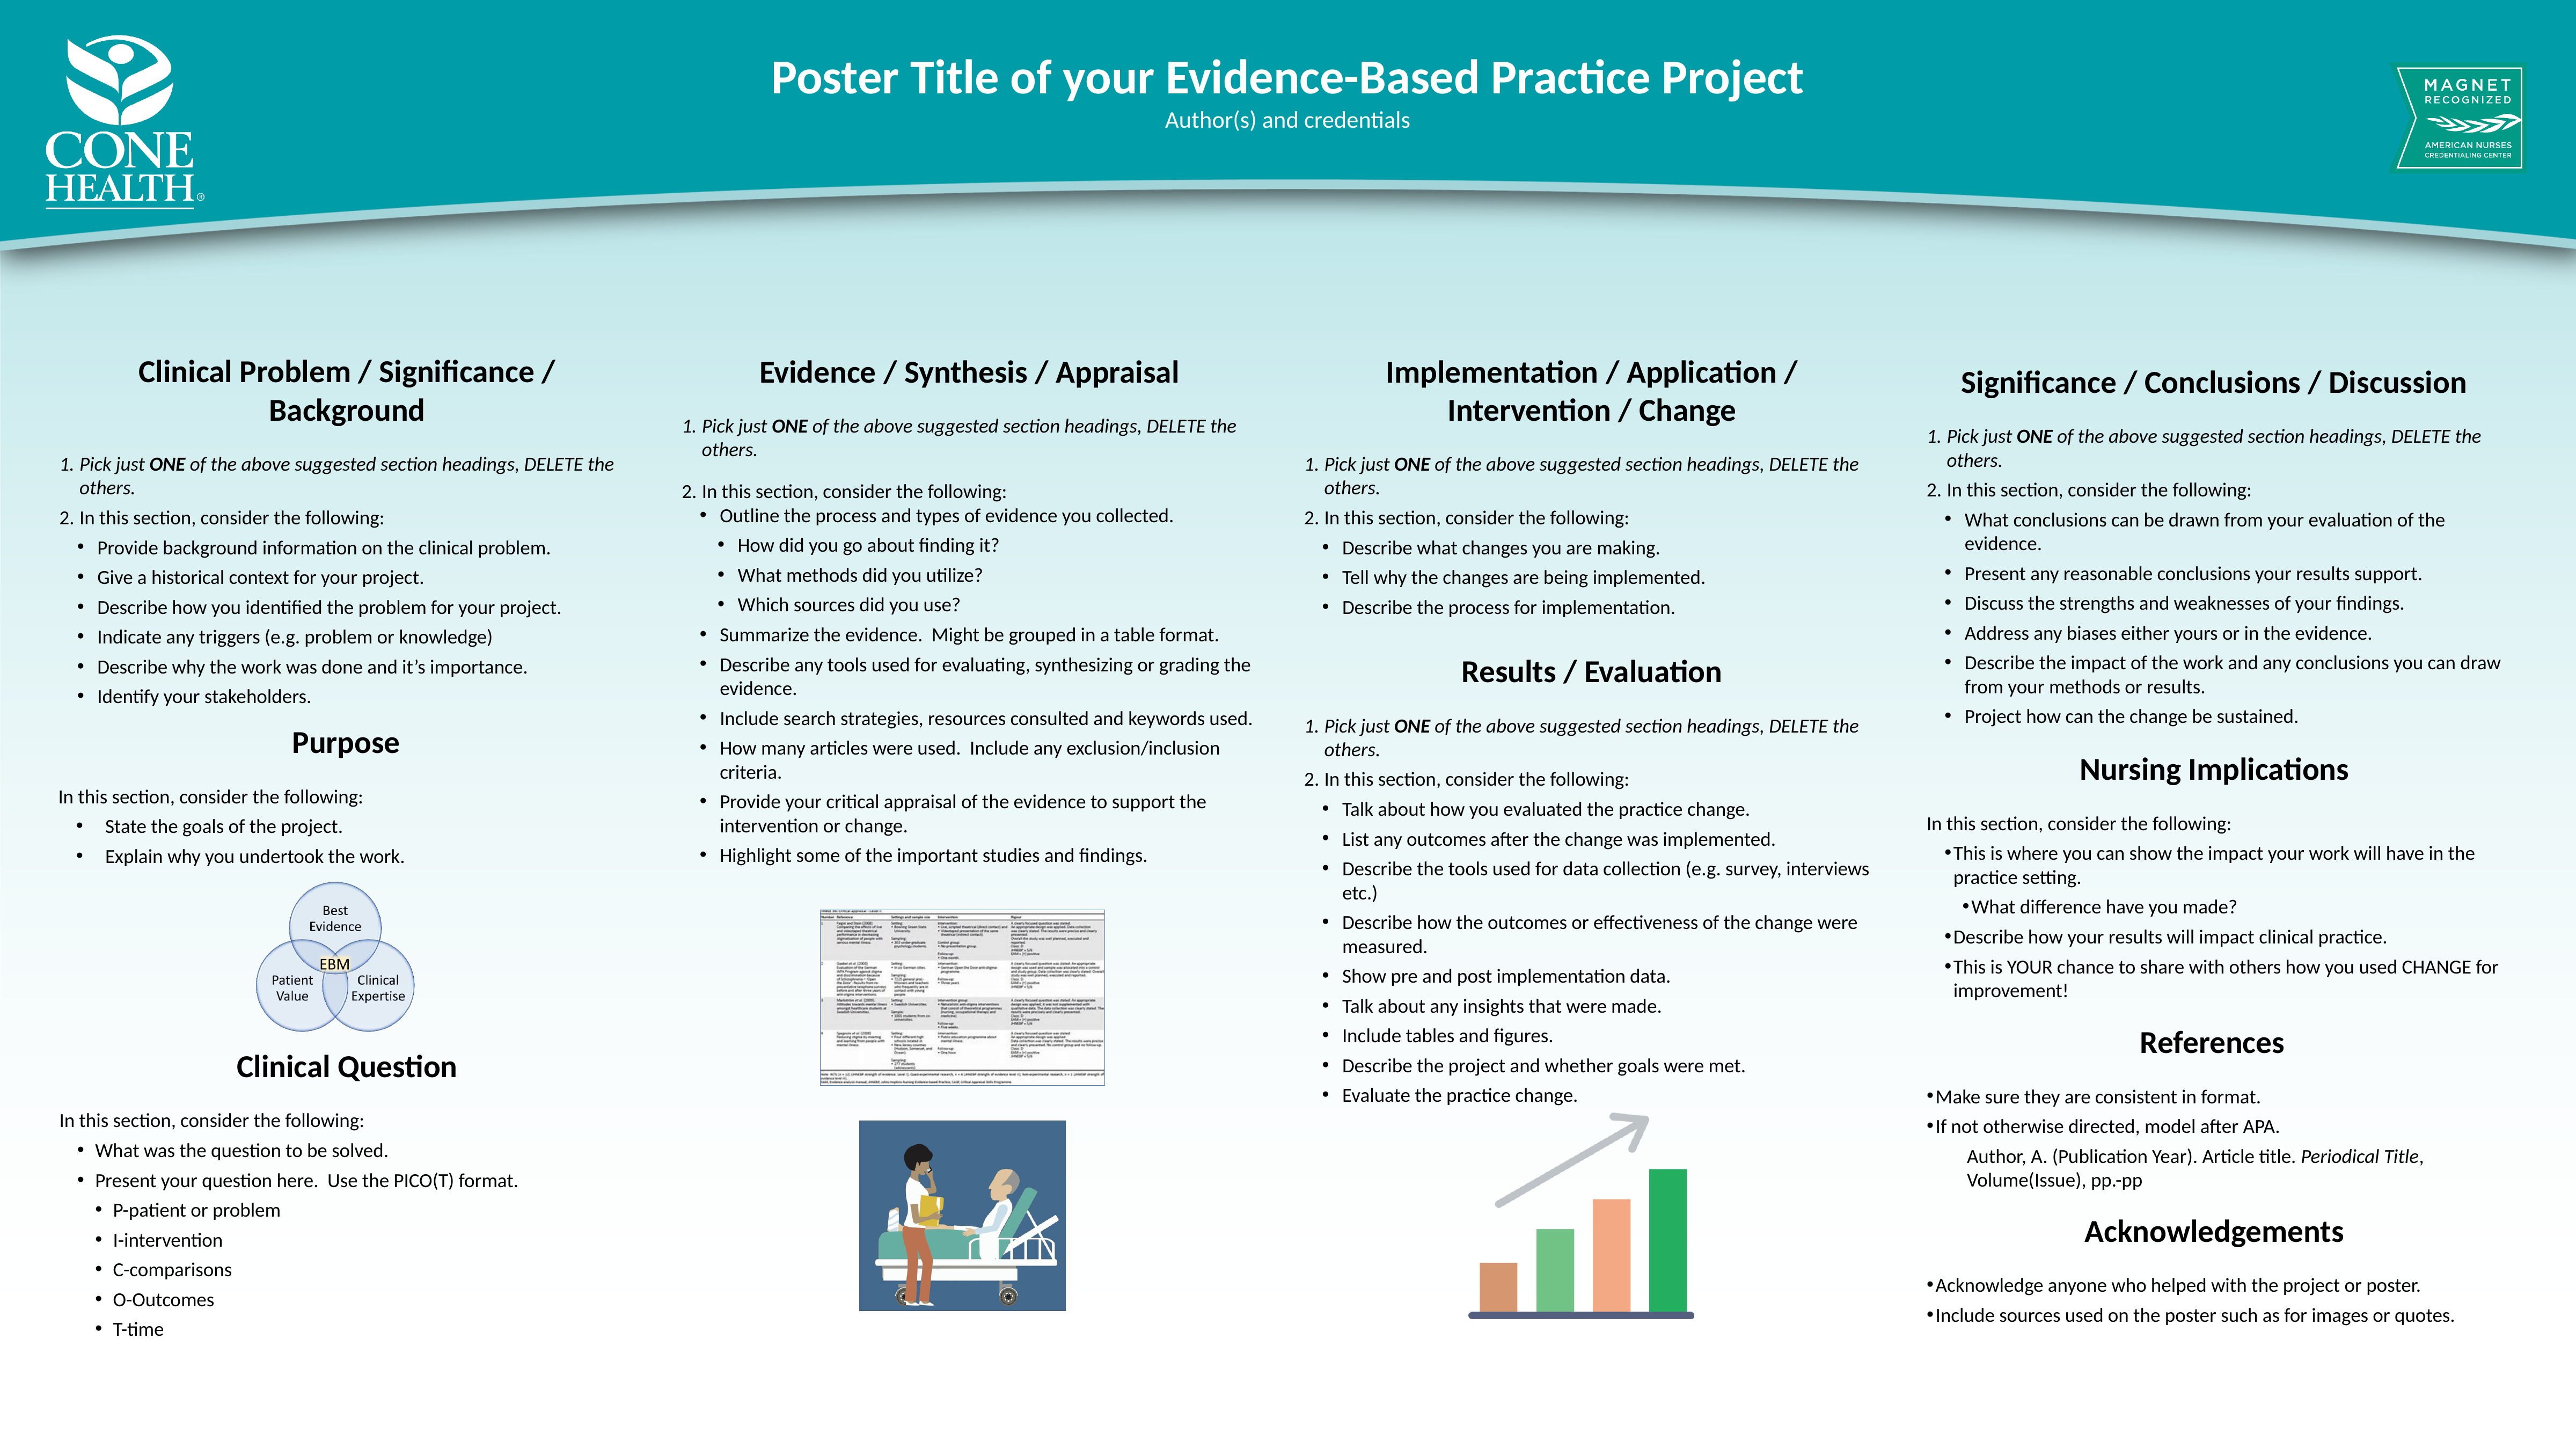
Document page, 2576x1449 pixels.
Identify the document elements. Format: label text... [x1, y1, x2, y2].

text_box Results / Evaluation Pick just ONE of the above suggested section headings, DELETE the others. In this section, consider the following: Talk about how you evaluated the practice change. List any outcomes after the change was implemented. Describe the tools used for data collection (e.g. survey, interviews etc.) Describe how the outcomes or effectiveness of the change were measured. Show pre and post implementation data. Talk about any insights that were made. Include tables and figures. Describe the project and whether goals were met. Evaluate the practice change. [1296, 646, 1889, 1110]
picture [0, 0, 2576, 1447]
text_box Evidence / Synthesis / Appraisal Pick just ONE of the above suggested section headings, DELETE the others. In this section, consider the following: Outline the process and types of evidence you collected. How did you go about finding it? What methods did you utilize? Which sources did you use? Summarize the evidence. Might be grouped in a table format. Describe any tools used for evaluating, synthesizing or grading the evidence. Include search strategies, resources consulted and keywords used. How many articles were used. Include any exclusion/inclusion criteria. Provide your critical appraisal of the evidence to support the intervention or change. Highlight some of the important studies and findings. [674, 347, 1266, 870]
text_box References Make sure they are consistent in format. If not otherwise directed, model after APA. Author, A. (Publication Year). Article title. Periodical Title, Volume(Issue), pp.-pp [1919, 1018, 2511, 1195]
text_box Clinical Problem / Significance / Background Pick just ONE of the above suggested section headings, DELETE the others. In this section, consider the following: Provide background information on the clinical problem. Give a historical context for your project. Describe how you identified the problem for your project. Indicate any triggers (e.g. problem or knowledge) Describe why the work was done and it’s importance. Identify your stakeholders. [51, 347, 643, 712]
text_box Acknowledgements Acknowledge anyone who helped with the project or poster. Include sources used on the poster such as for images or quotes. [1919, 1206, 2511, 1330]
text_box Clinical Question In this section, consider the following: What was the question to be solved. Present your question here. Use the PICO(T) format. P-patient or problem I-intervention C-comparisons O-Outcomes T-time [51, 1041, 643, 1344]
text_box Nursing Implications In this section, consider the following: This is where you can show the impact your work will have in the practice setting. What difference have you made? Describe how your results will impact clinical practice. This is YOUR chance to share with others how you used CHANGE for improvement! [1919, 744, 2511, 1006]
text_box Implementation / Application / Intervention / Change Pick just ONE of the above suggested section headings, DELETE the others. In this section, consider the following: Describe what changes you are making. Tell why the changes are being implemented. Describe the process for implementation. [1296, 347, 1889, 622]
text_box Significance / Conclusions / Discussion Pick just ONE of the above suggested section headings, DELETE the others. In this section, consider the following: What conclusions can be drawn from your evaluation of the evidence. Present any reasonable conclusions your results support. Discuss the strengths and weaknesses of your findings. Address any biases either yours or in the evidence. Describe the impact of the work and any conclusions you can draw from your methods or results. Project how can the change be sustained. [1919, 357, 2511, 731]
text_box Poster Title of your Evidence-Based Practice Project Author(s) and credentials [724, 41, 1851, 137]
text_box Purpose In this section, consider the following: State the goals of the project. Explain why you undertook the work. [50, 718, 642, 872]
